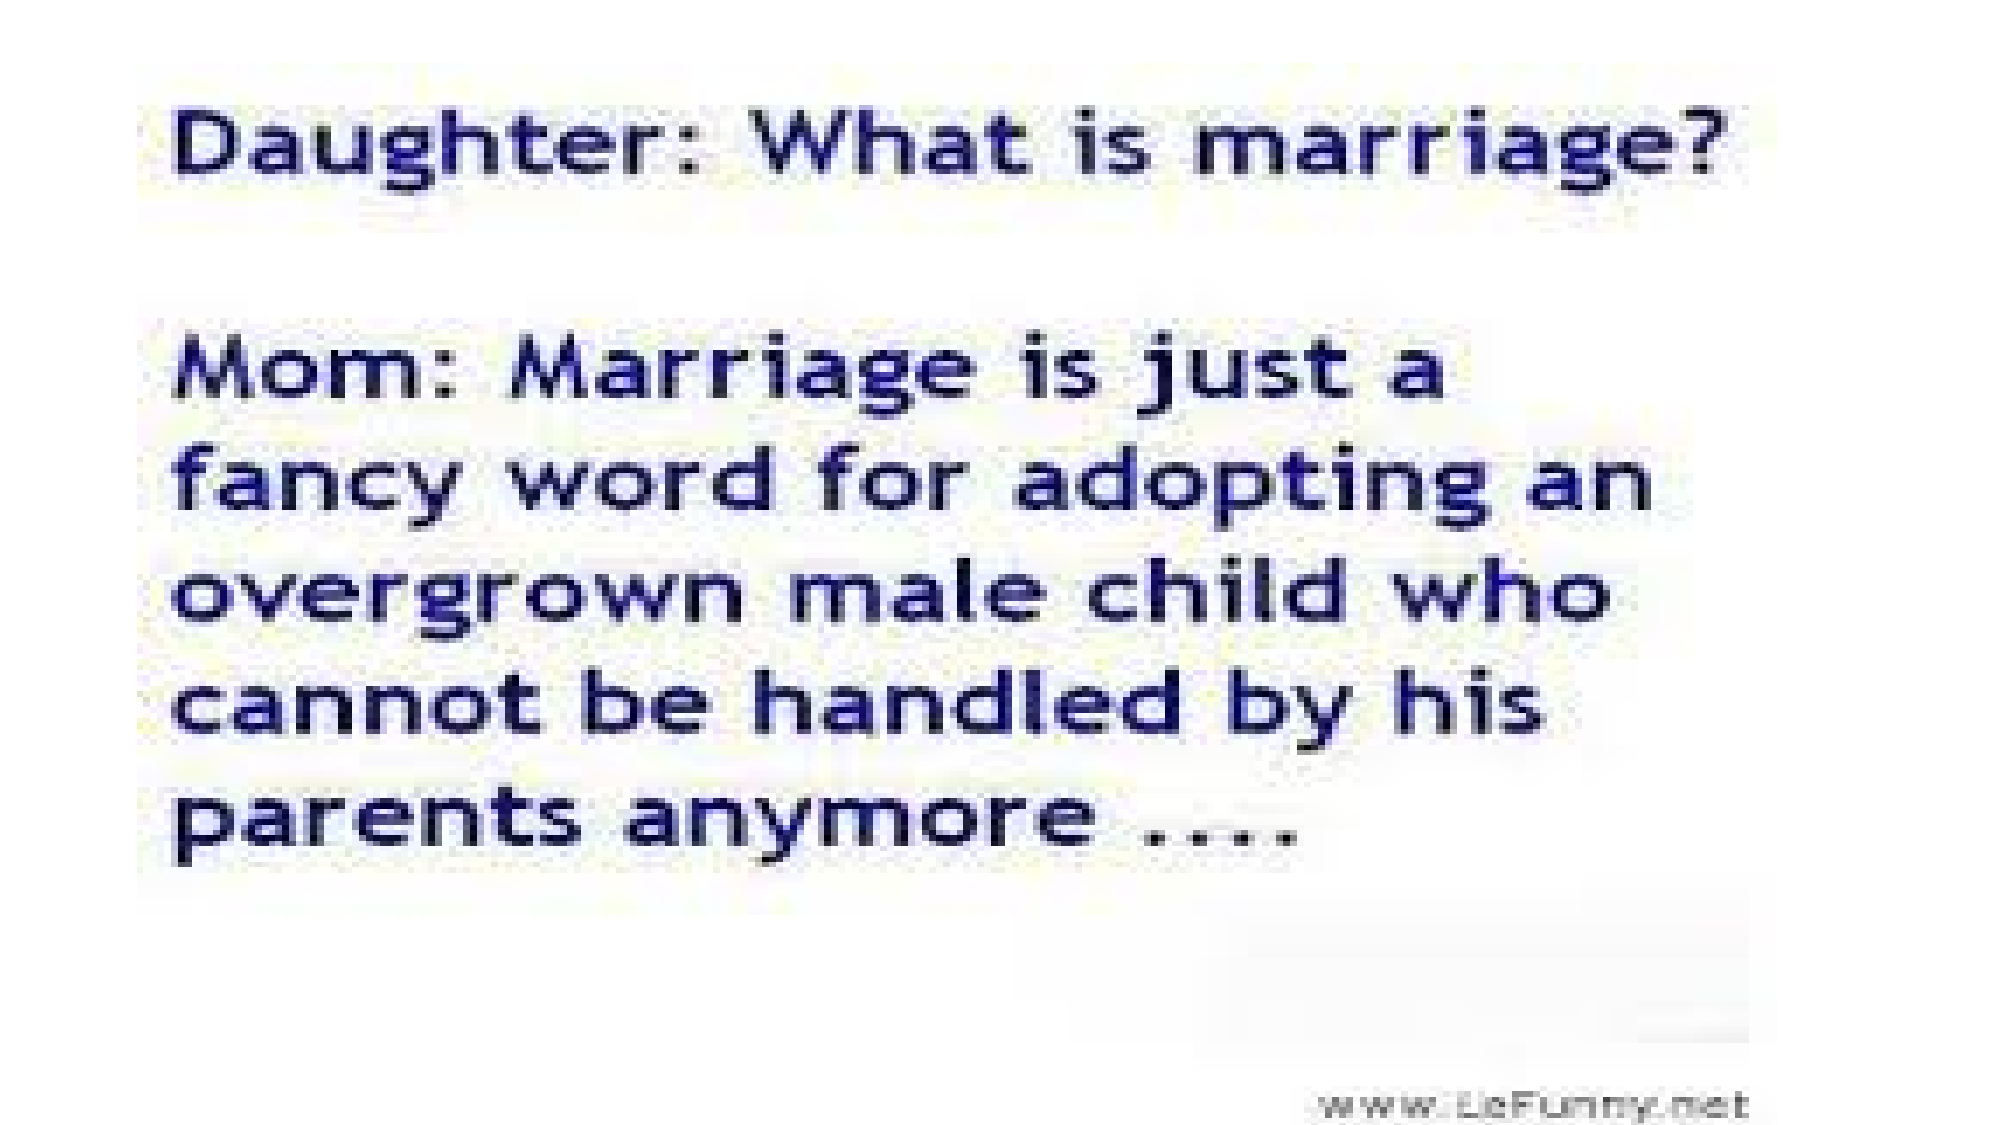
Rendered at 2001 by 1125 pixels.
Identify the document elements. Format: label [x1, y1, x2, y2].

list [137, 63, 1777, 1125]
